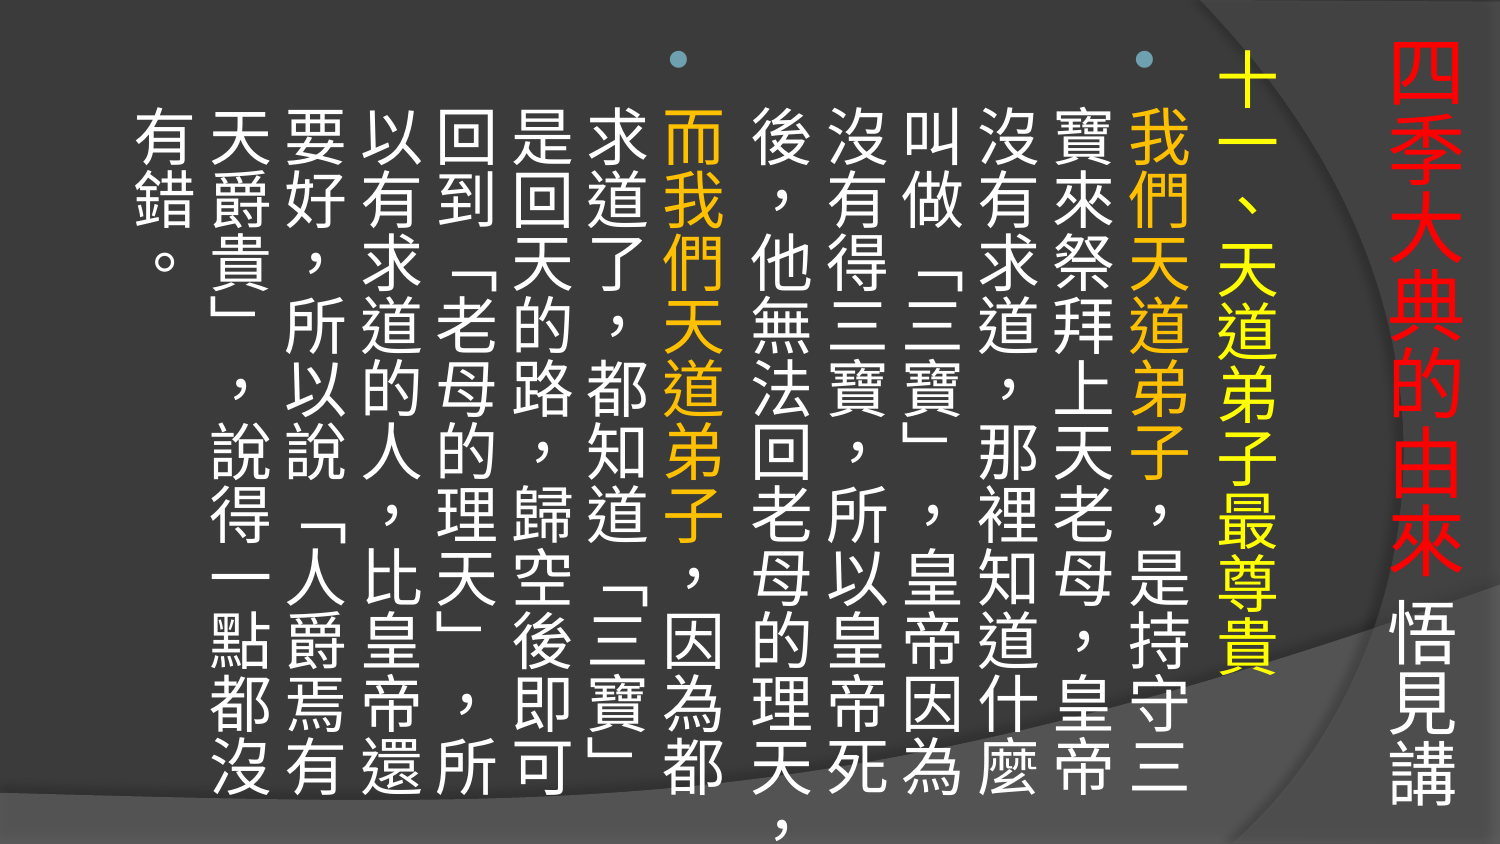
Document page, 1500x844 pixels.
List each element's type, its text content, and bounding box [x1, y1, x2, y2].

title 四季大典的由來 悟見講 [1364, 21, 1483, 820]
list 十一、天道弟子最尊貴 我們天道弟子，是持守三寶來祭拜上天老母，皇帝沒有求道，那裡知道什麼叫做「三寶」，皇帝因為沒有得三寶，所以皇帝死後，他無法回老母的理天， 而我們天道弟子，因為都求道了，都知道「三寶」是回天的路，歸空後即可回到「老母的理天」，所以有求道的人，比皇帝還要好，所以說「人爵焉有天爵貴」，說得一點都沒有錯。 [29, 27, 1365, 820]
